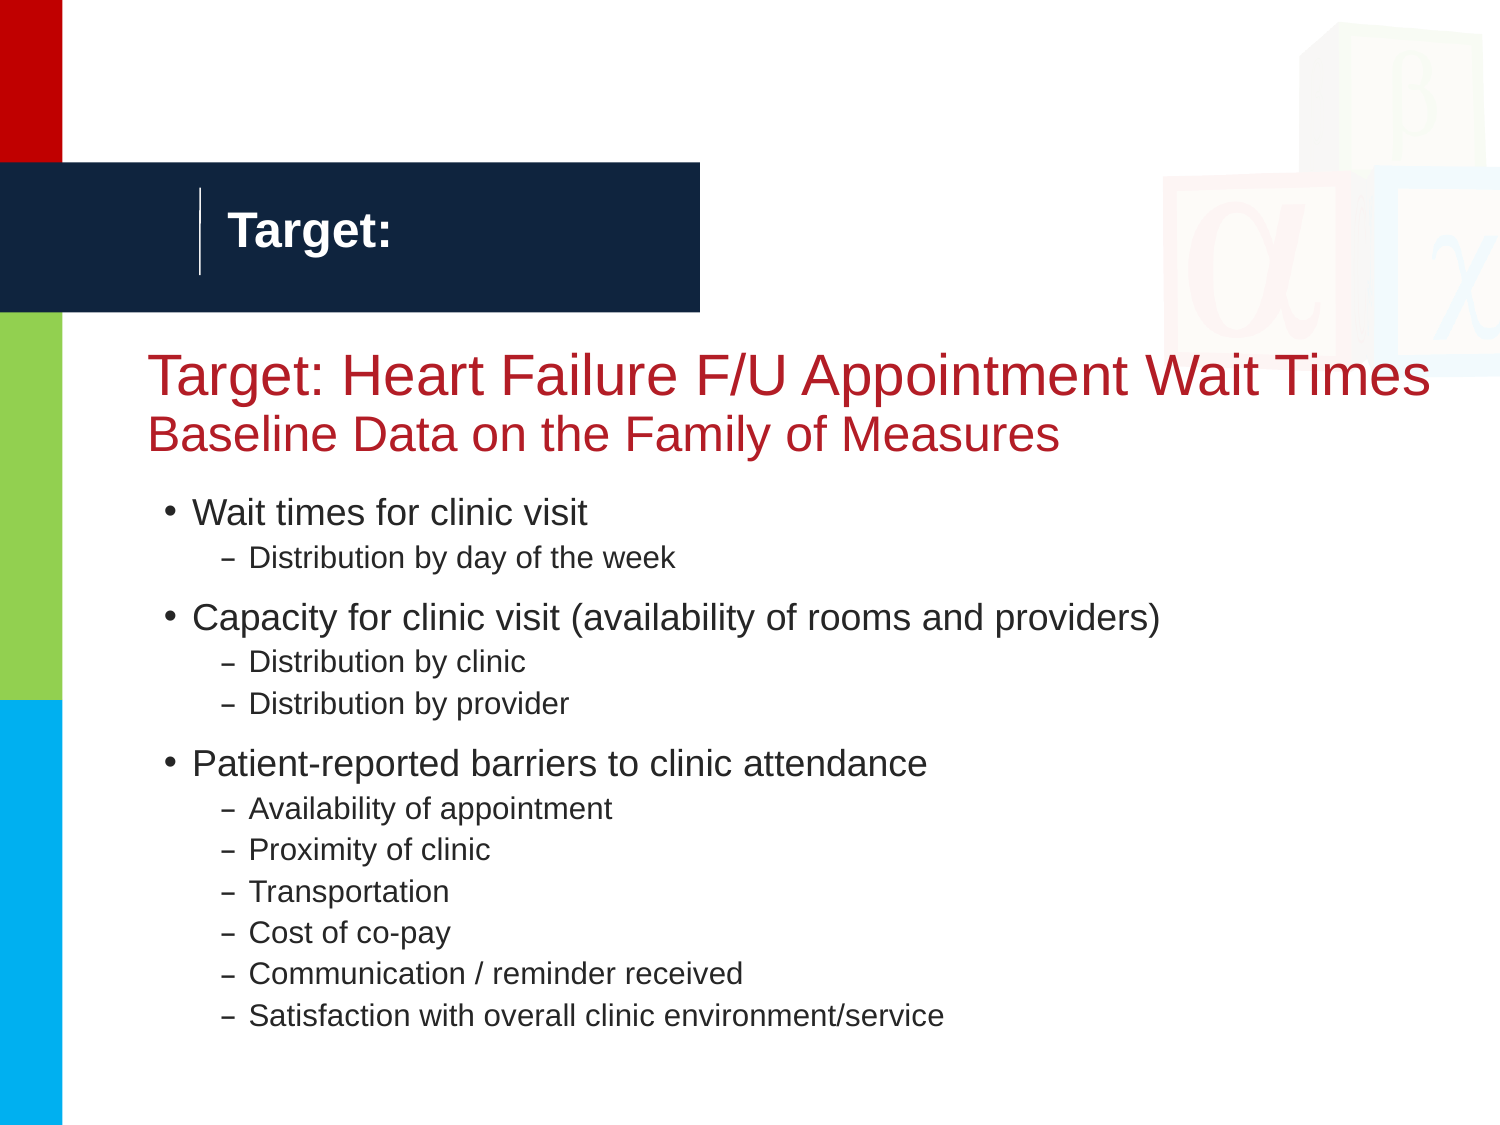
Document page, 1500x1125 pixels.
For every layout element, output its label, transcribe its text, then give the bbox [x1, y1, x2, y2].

picture [1125, 0, 1500, 425]
title Target: [212, 187, 675, 268]
text_box Target: Heart Failure F/U Appointment Wait Times Baseline Data on the Family of Measures [147, 337, 1491, 475]
list Wait times for clinic visit Distribution by day of the week Capacity for clinic visit (availability of rooms and providers) Distribution by clinic Distribution by provider Patient-reported barriers to clinic attendance Availability of appointment Proximity of clinic Transportation Cost of co-pay Communication / reminder received Satisfaction with overall clinic environment/service [149, 485, 1462, 1075]
